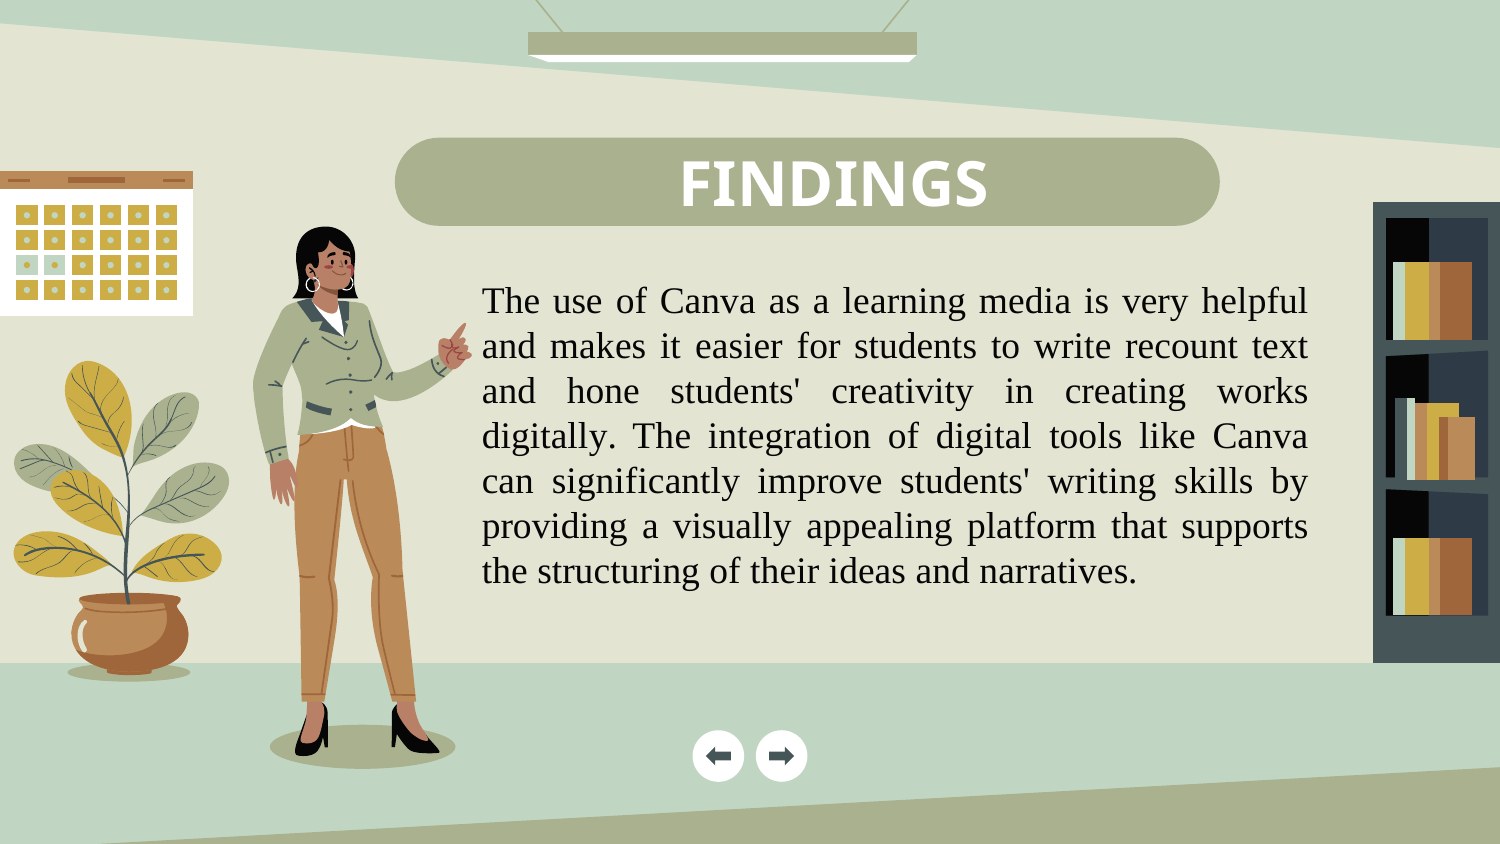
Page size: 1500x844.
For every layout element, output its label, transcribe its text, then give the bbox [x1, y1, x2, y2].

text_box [0, 170, 194, 317]
text_box [692, 730, 745, 782]
text_box [769, 746, 795, 766]
text_box [755, 730, 808, 782]
text_box [394, 137, 1220, 226]
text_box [252, 226, 474, 769]
title FINDINGS [637, 153, 1030, 211]
text_box [705, 746, 731, 766]
subtitle The use of Canva as a learning media is very helpful and makes it easier for students to write recount text and hone students' creativity in creating works digitally. The integration of digital tools like Canva can significantly improve students' writing skills by providing a visually appealing platform that supports the structuring of their ideas and narratives. [478, 391, 1324, 476]
